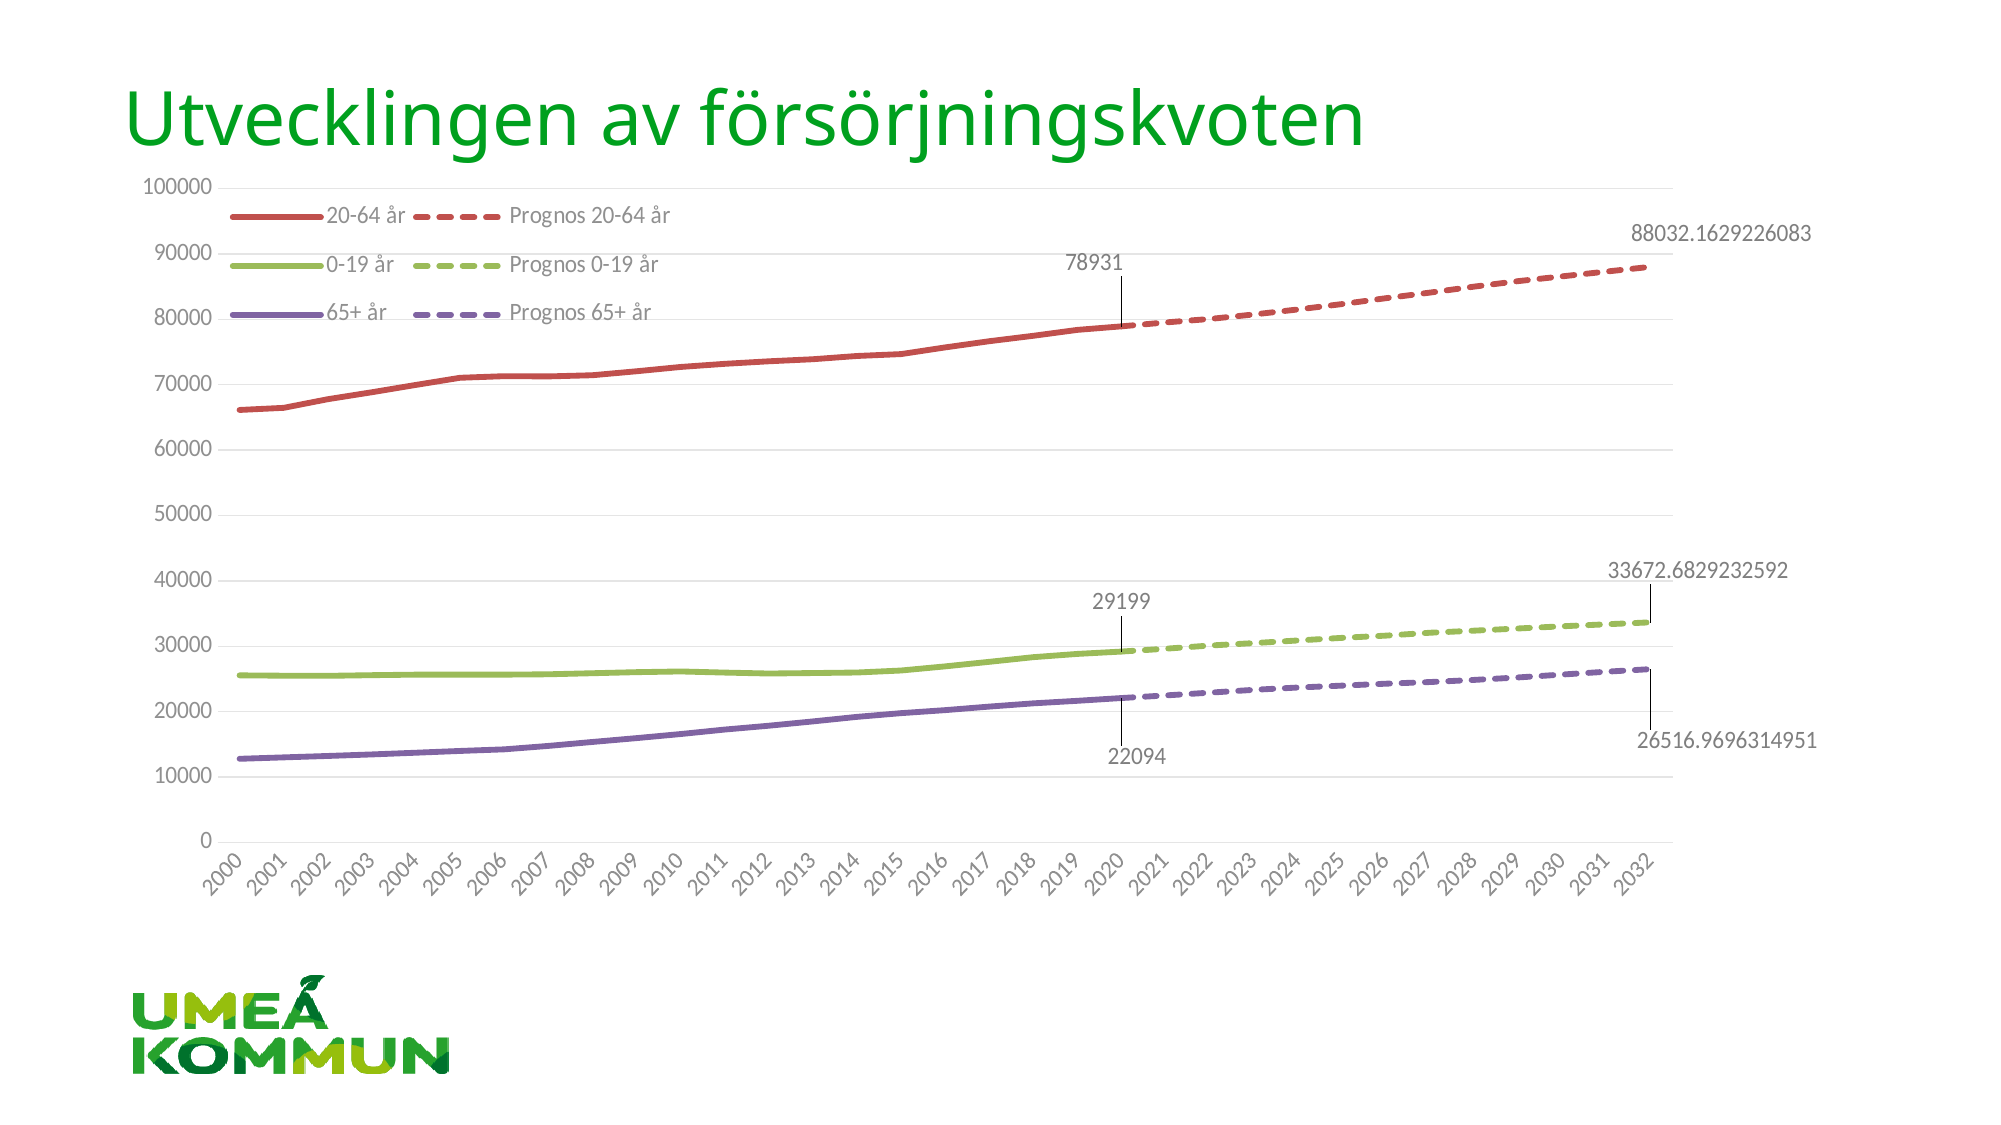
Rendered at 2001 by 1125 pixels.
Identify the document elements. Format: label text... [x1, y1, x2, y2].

chart [109, 160, 1819, 918]
title Utvecklingen av försörjningskvoten [108, 62, 1818, 156]
picture [133, 975, 449, 1074]
